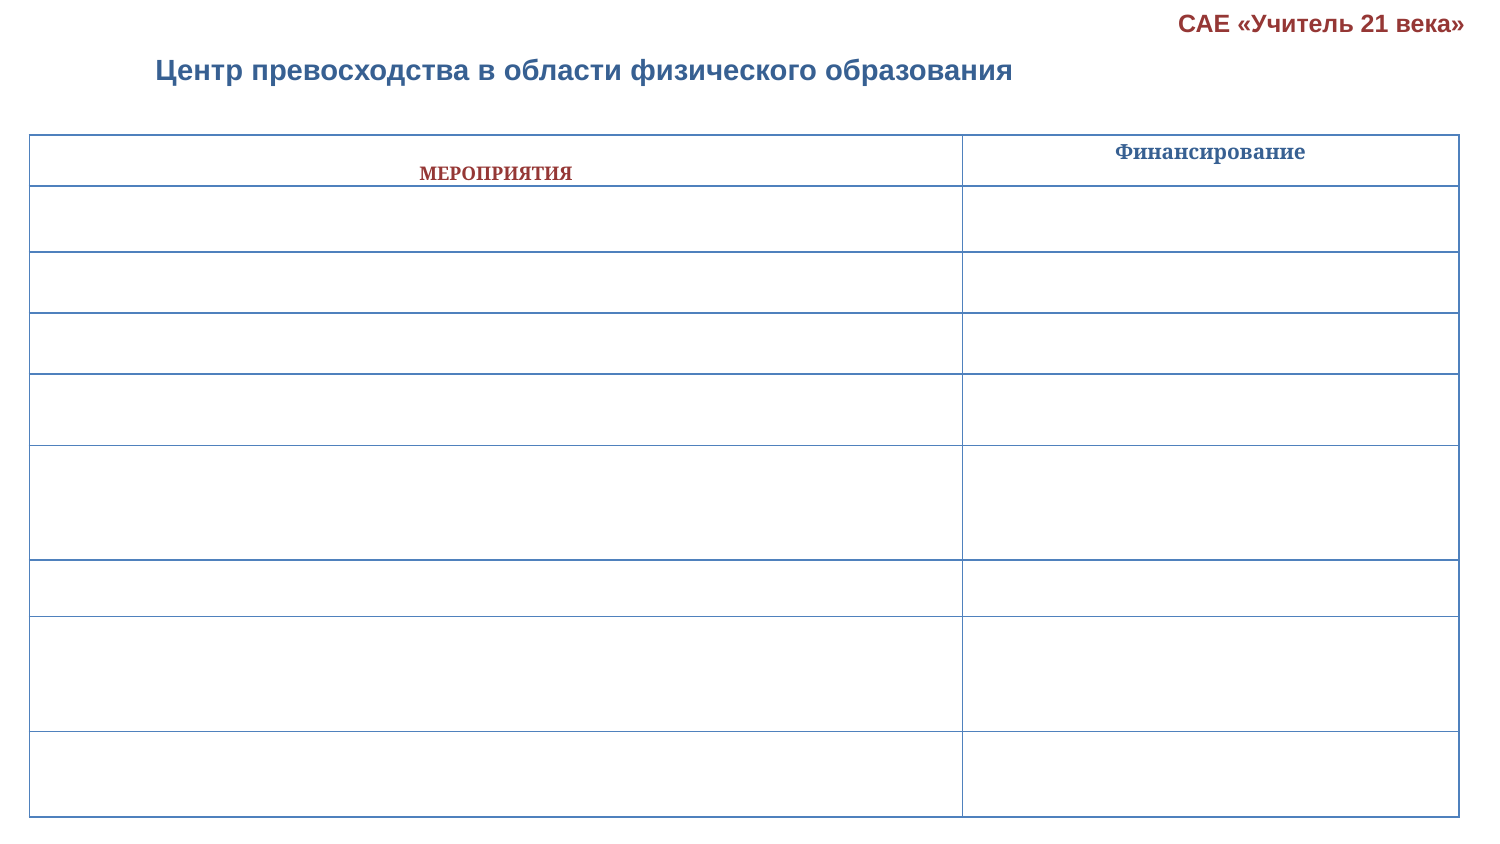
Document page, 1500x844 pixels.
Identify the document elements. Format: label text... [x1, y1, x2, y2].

table_cell [963, 446, 1458, 559]
table_cell [30, 375, 962, 445]
table_cell [30, 314, 962, 373]
table_header Финансирование [963, 136, 1458, 185]
table_cell [963, 617, 1458, 731]
table_cell [963, 187, 1458, 251]
text_box Центр превосходства в области физического образования [76, 43, 1093, 94]
text_box САЕ «Учитель 21 века» [1163, 0, 1500, 45]
table_cell [963, 253, 1458, 312]
table_cell [30, 732, 962, 816]
table_cell [30, 561, 962, 616]
table_cell [30, 253, 962, 312]
table_cell [963, 732, 1458, 816]
table_cell [30, 617, 962, 731]
table_header МЕРОПРИЯТИЯ [30, 136, 962, 185]
table_cell [963, 314, 1458, 373]
table_cell [30, 446, 962, 559]
table_cell [963, 561, 1458, 616]
table_cell [30, 187, 962, 251]
table_cell [963, 375, 1458, 445]
